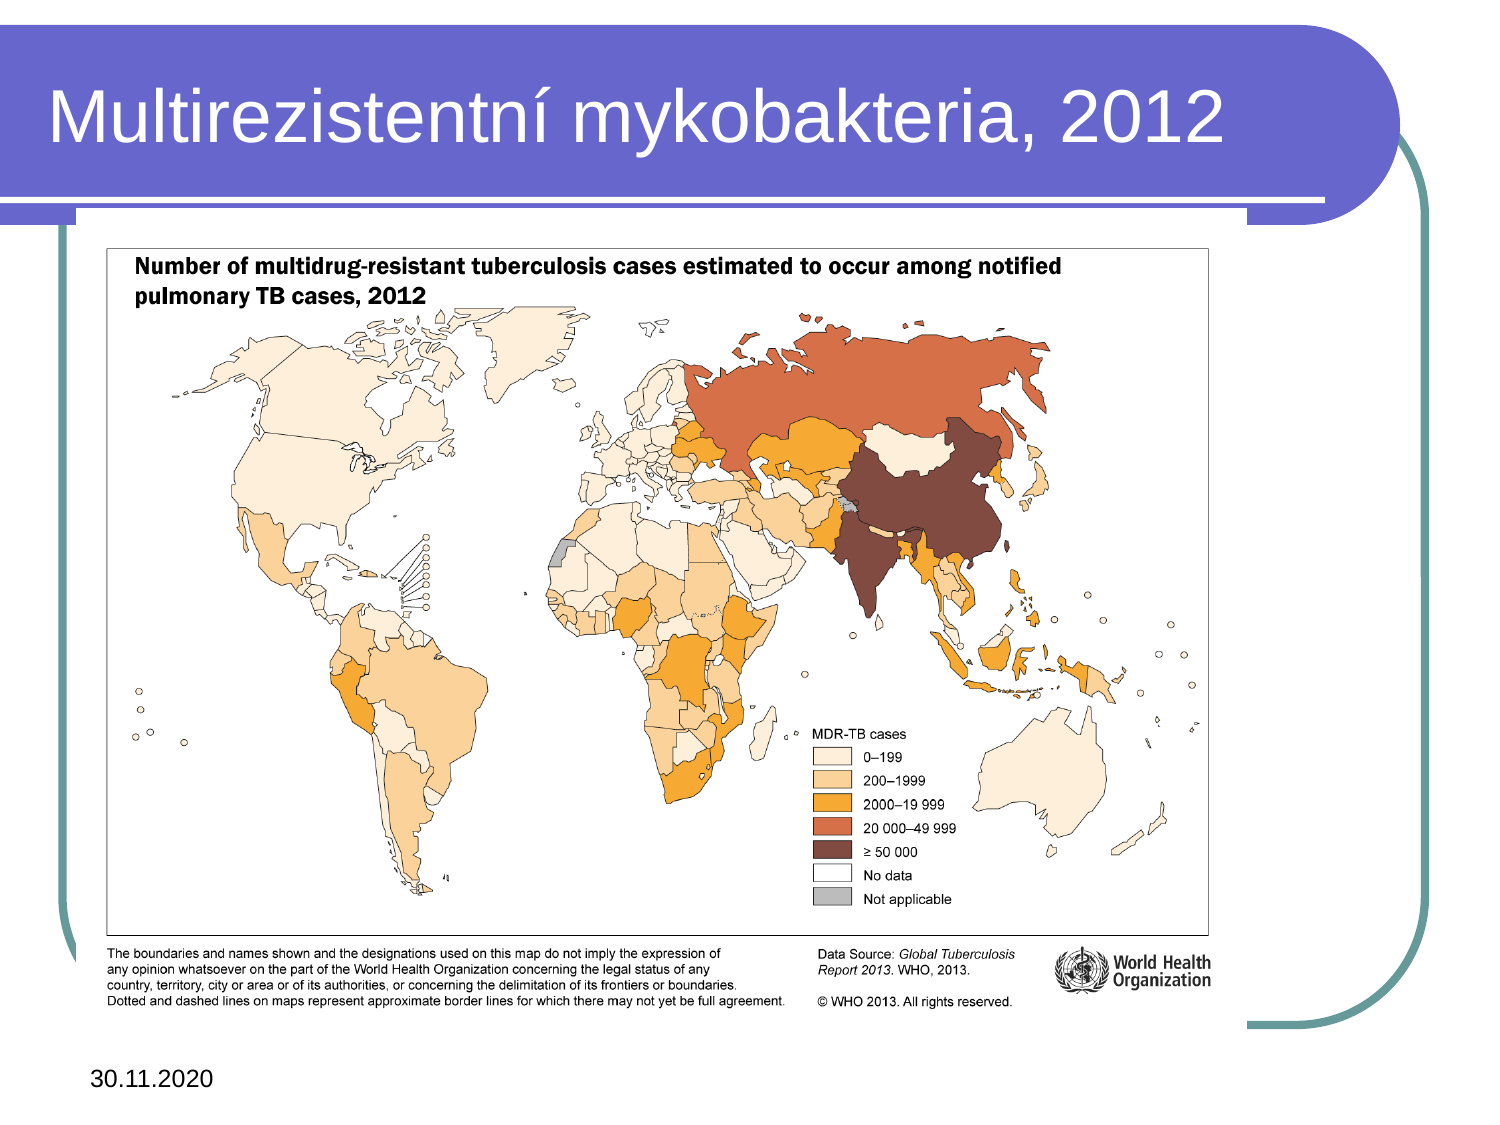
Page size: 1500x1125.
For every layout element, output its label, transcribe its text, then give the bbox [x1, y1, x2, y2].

title Multirezistentní mykobakteria, 2012 [32, 37, 1347, 188]
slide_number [75, 1043, 425, 1100]
picture [76, 207, 1247, 1037]
